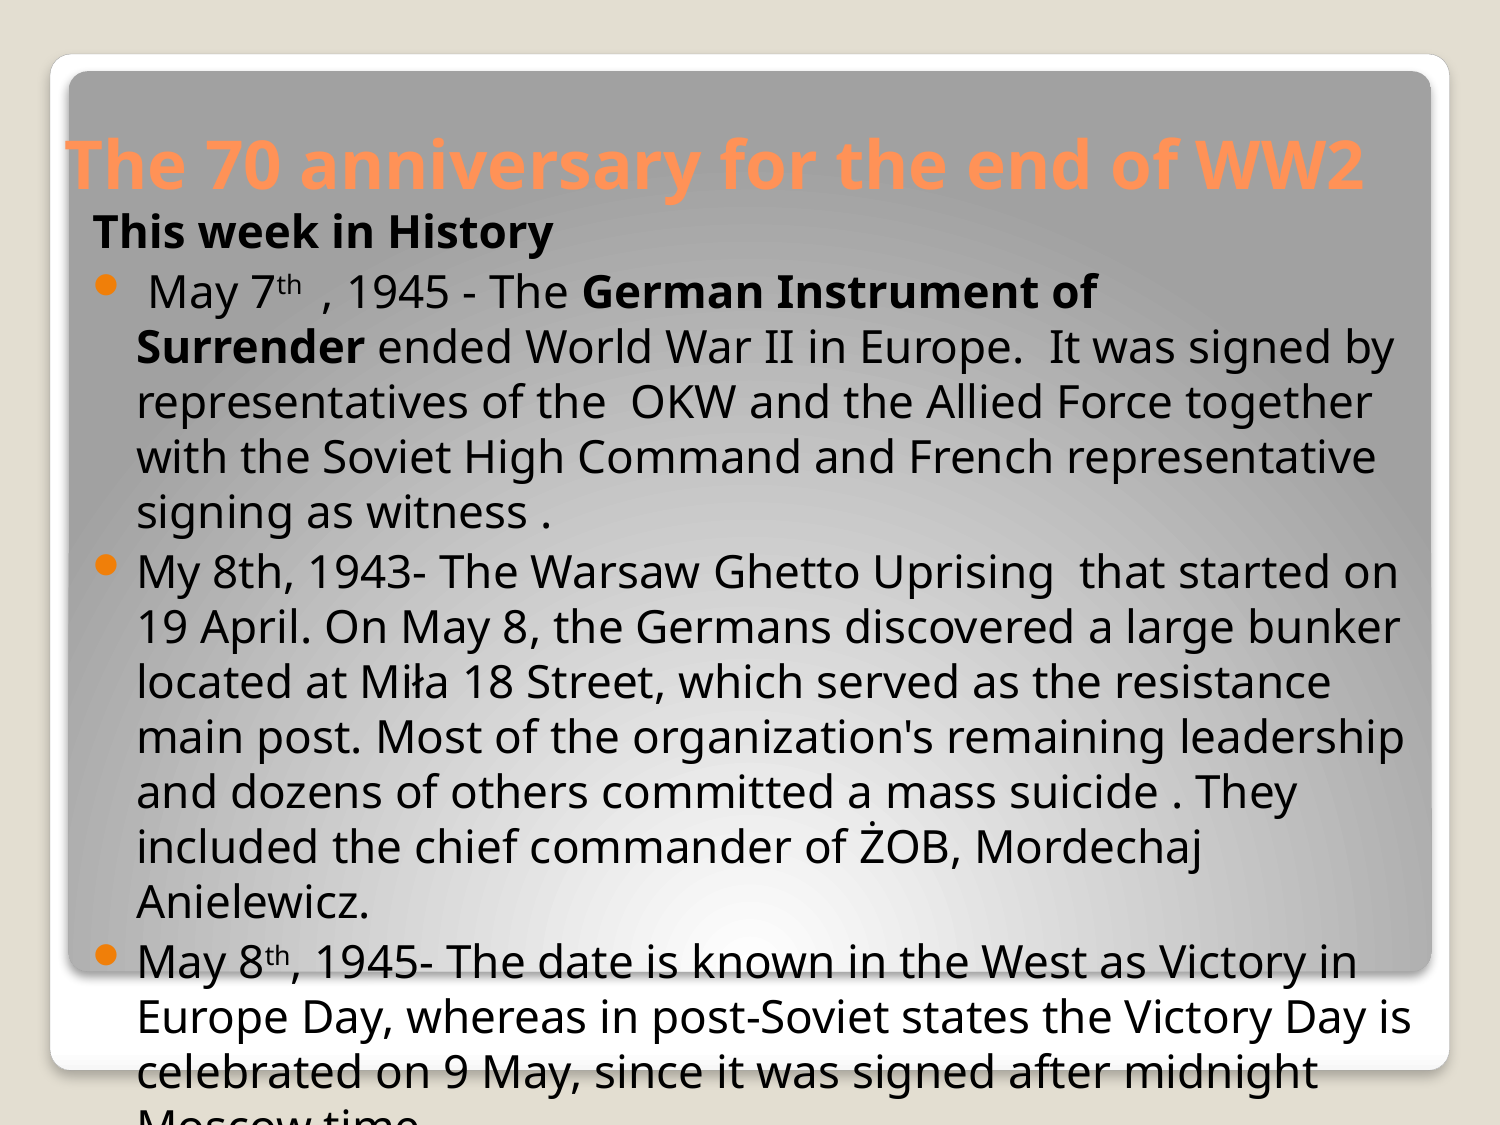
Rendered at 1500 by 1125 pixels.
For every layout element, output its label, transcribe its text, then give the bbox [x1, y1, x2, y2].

title The 70 anniversary for the end of WW2 [50, 37, 1393, 210]
list This week in History May 7th , 1945 - The German Instrument of Surrender ended World War II in Europe. It was signed by representatives of the OKW and the Allied Force together with the Soviet High Command and French representative signing as witness . My 8th, 1943- The Warsaw Ghetto Uprising that started on 19 April. On May 8, the Germans discovered a large bunker located at Miła 18 Street, which served as the resistance main post. Most of the organization's remaining leadership and dozens of others committed a mass suicide . They included the chief commander of ŻOB, Mordechaj Anielewicz. May 8th, 1945- The date is known in the West as Victory in Europe Day, whereas in post-Soviet states the Victory Day is celebrated on 9 May, since it was signed after midnight Moscow time. [62, 187, 1450, 1050]
